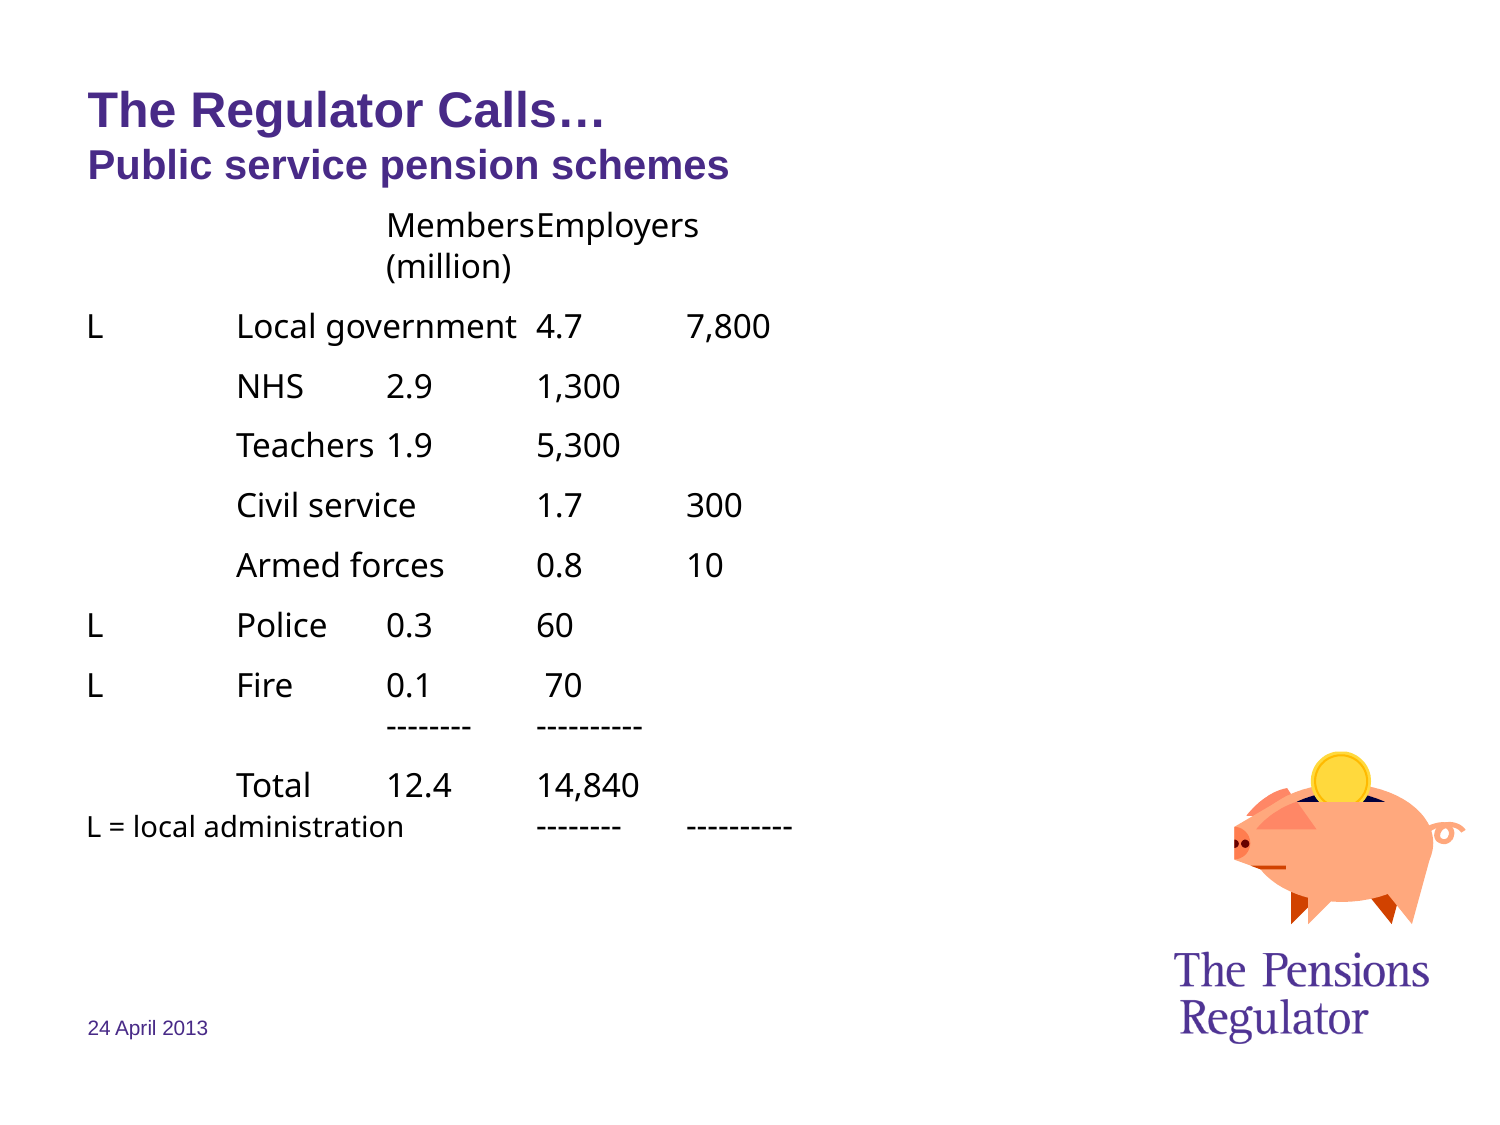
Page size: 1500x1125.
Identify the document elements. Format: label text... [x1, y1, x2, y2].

picture [1149, 751, 1468, 1077]
title The Regulator Calls… Public service pension schemes [72, 70, 1398, 208]
list Members Employers (million) L Local government 4.7 7,800 NHS 2.9 1,300 Teachers 1.9 5,300 Civil service 1.7 300 Armed forces 0.8 10 L Police 0.3 60 L Fire 0.1 70 -------- ---------- Total 12.4 14,840 L = local administration -------- ---------- [71, 188, 1397, 863]
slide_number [72, 1007, 798, 1083]
